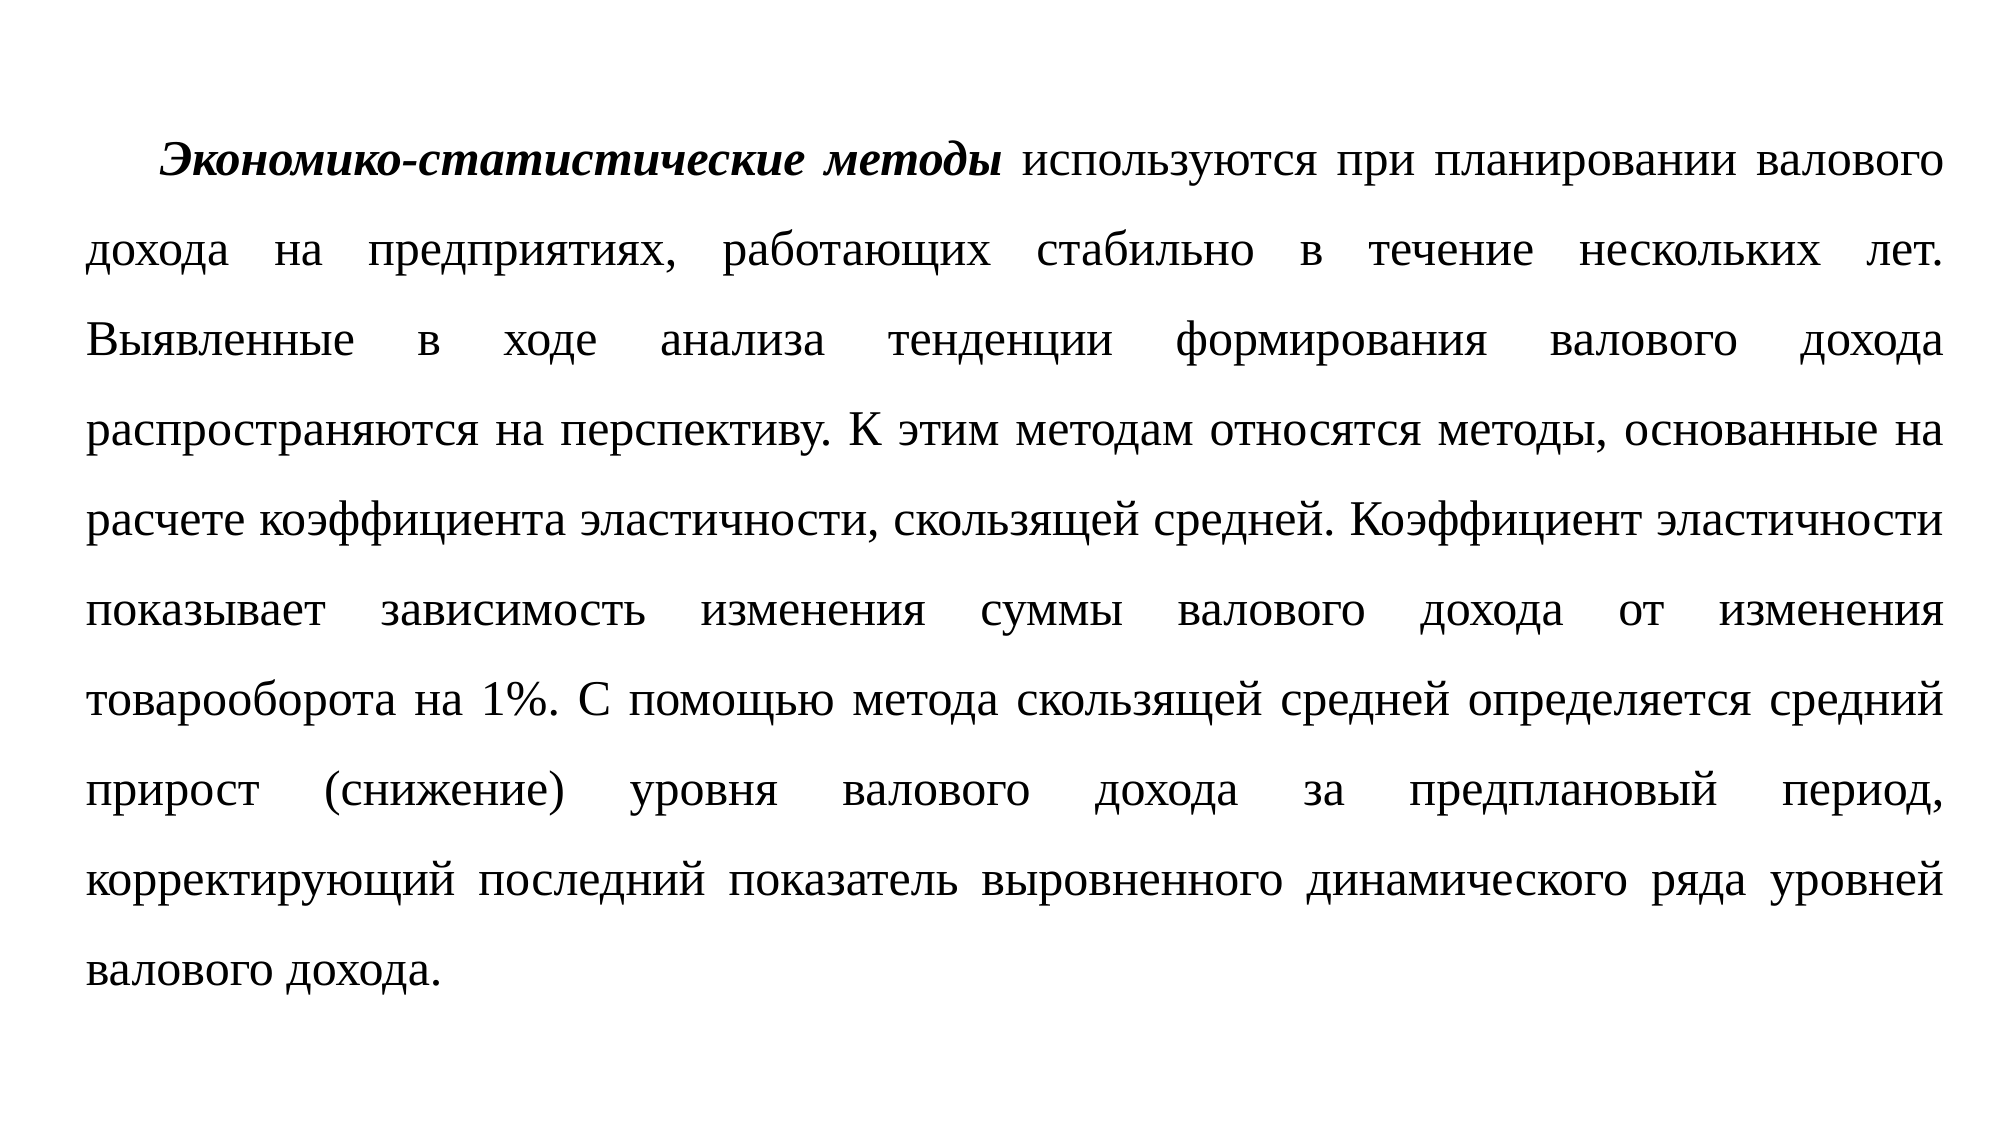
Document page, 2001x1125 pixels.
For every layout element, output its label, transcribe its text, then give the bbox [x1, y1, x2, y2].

text_box Экономико-статистические методы используются при планировании валового дохода на предприятиях, работающих стабильно в течение нескольких лет. Выявленные в ходе анализа тенденции формирования валового дохода распространяются на перспективу. К этим методам относятся методы, основанные на расчете коэффициента эластичности, скользящей средней. Коэффициент эластичности показывает зависимость изменения суммы валового дохода от изменения товарооборота на 1%. С помощью метода скользящей средней определяется средний прирост (снижение) уровня валового дохода за предплановый период, корректирующий последний показатель выровненного динамического ряда уровней валового дохода. [71, 88, 1960, 1003]
